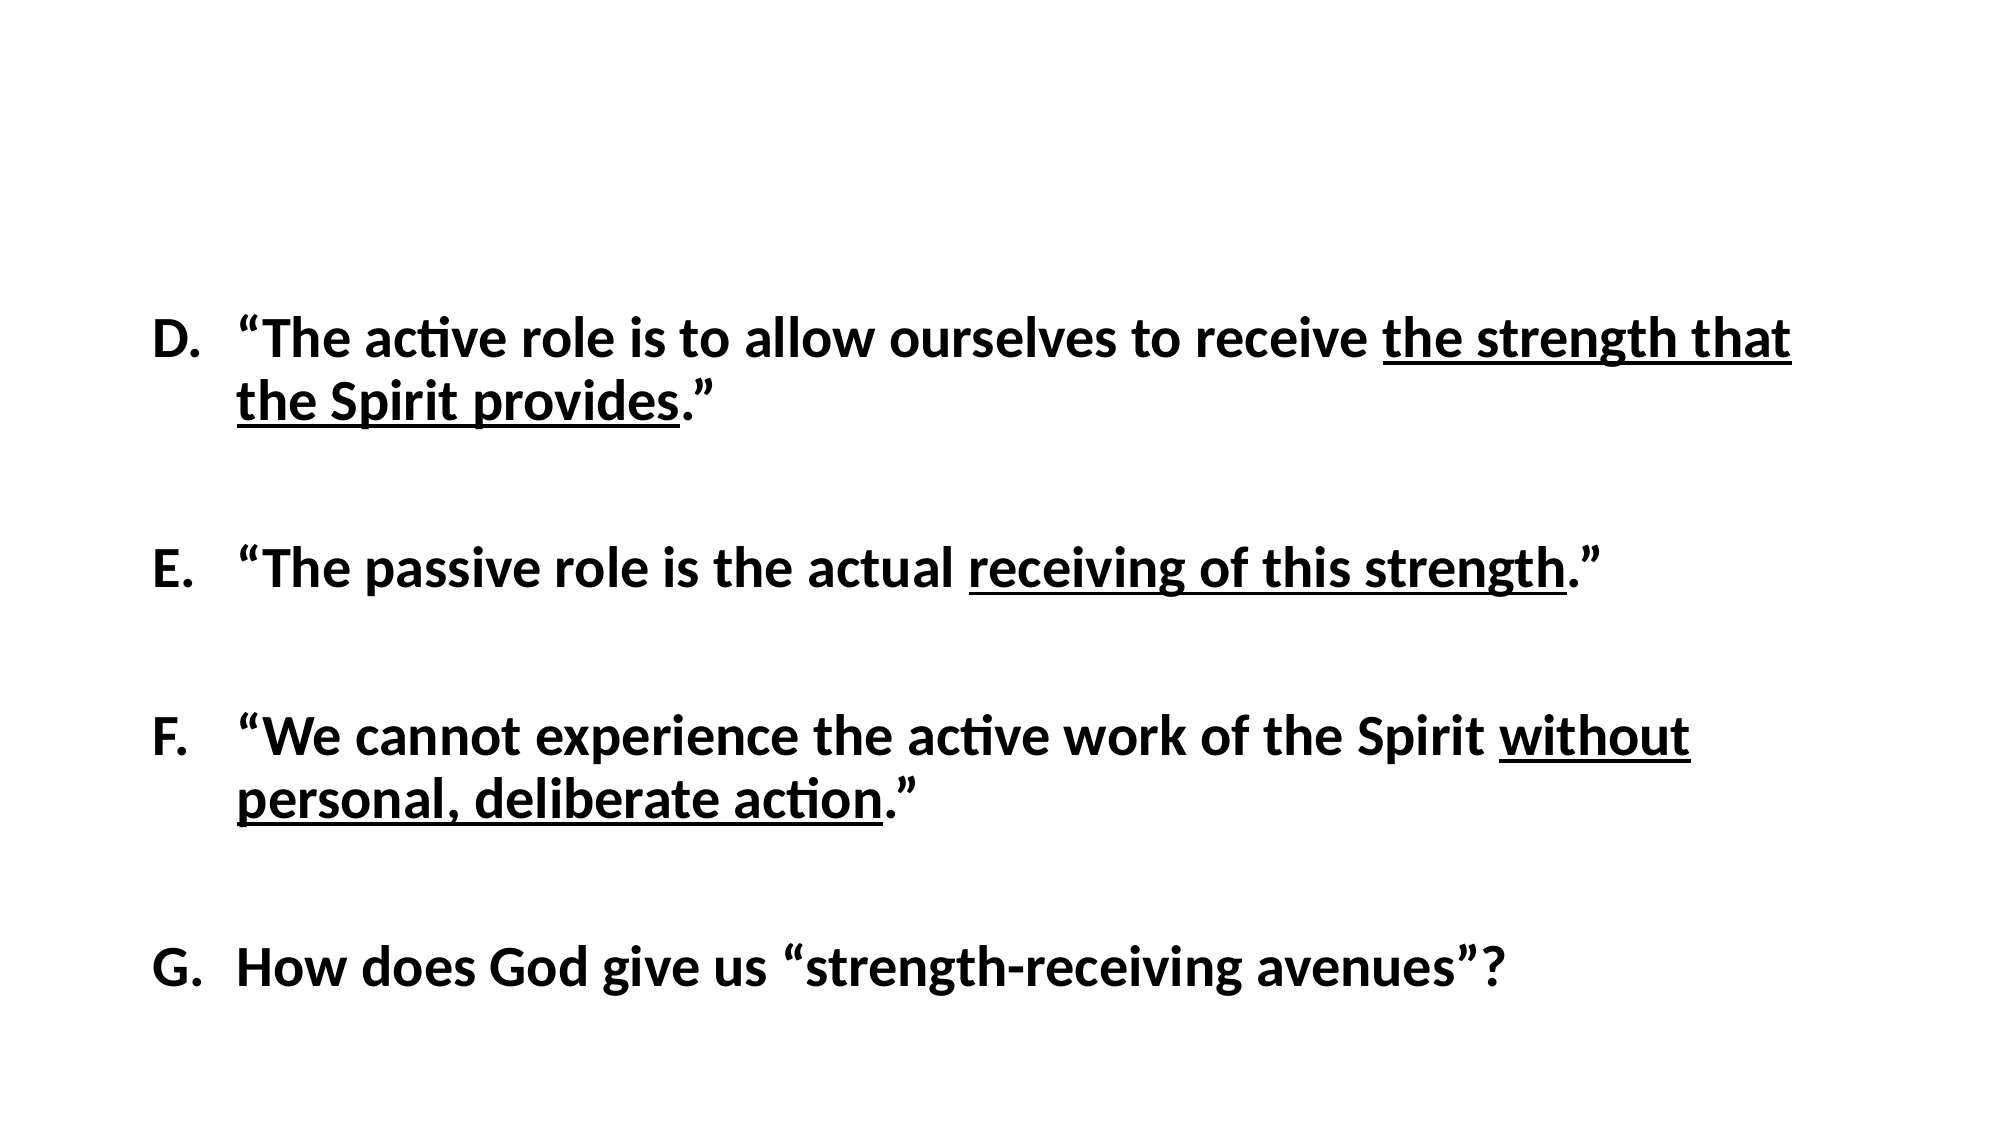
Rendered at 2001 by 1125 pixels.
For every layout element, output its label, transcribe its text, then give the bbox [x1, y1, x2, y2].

list “The active role is to allow ourselves to receive the strength that the Spirit provides.” “The passive role is the actual receiving of this strength.” “We cannot experience the active work of the Spirit without personal, deliberate action.” How does God give us “strength-receiving avenues”? [137, 299, 1863, 1014]
